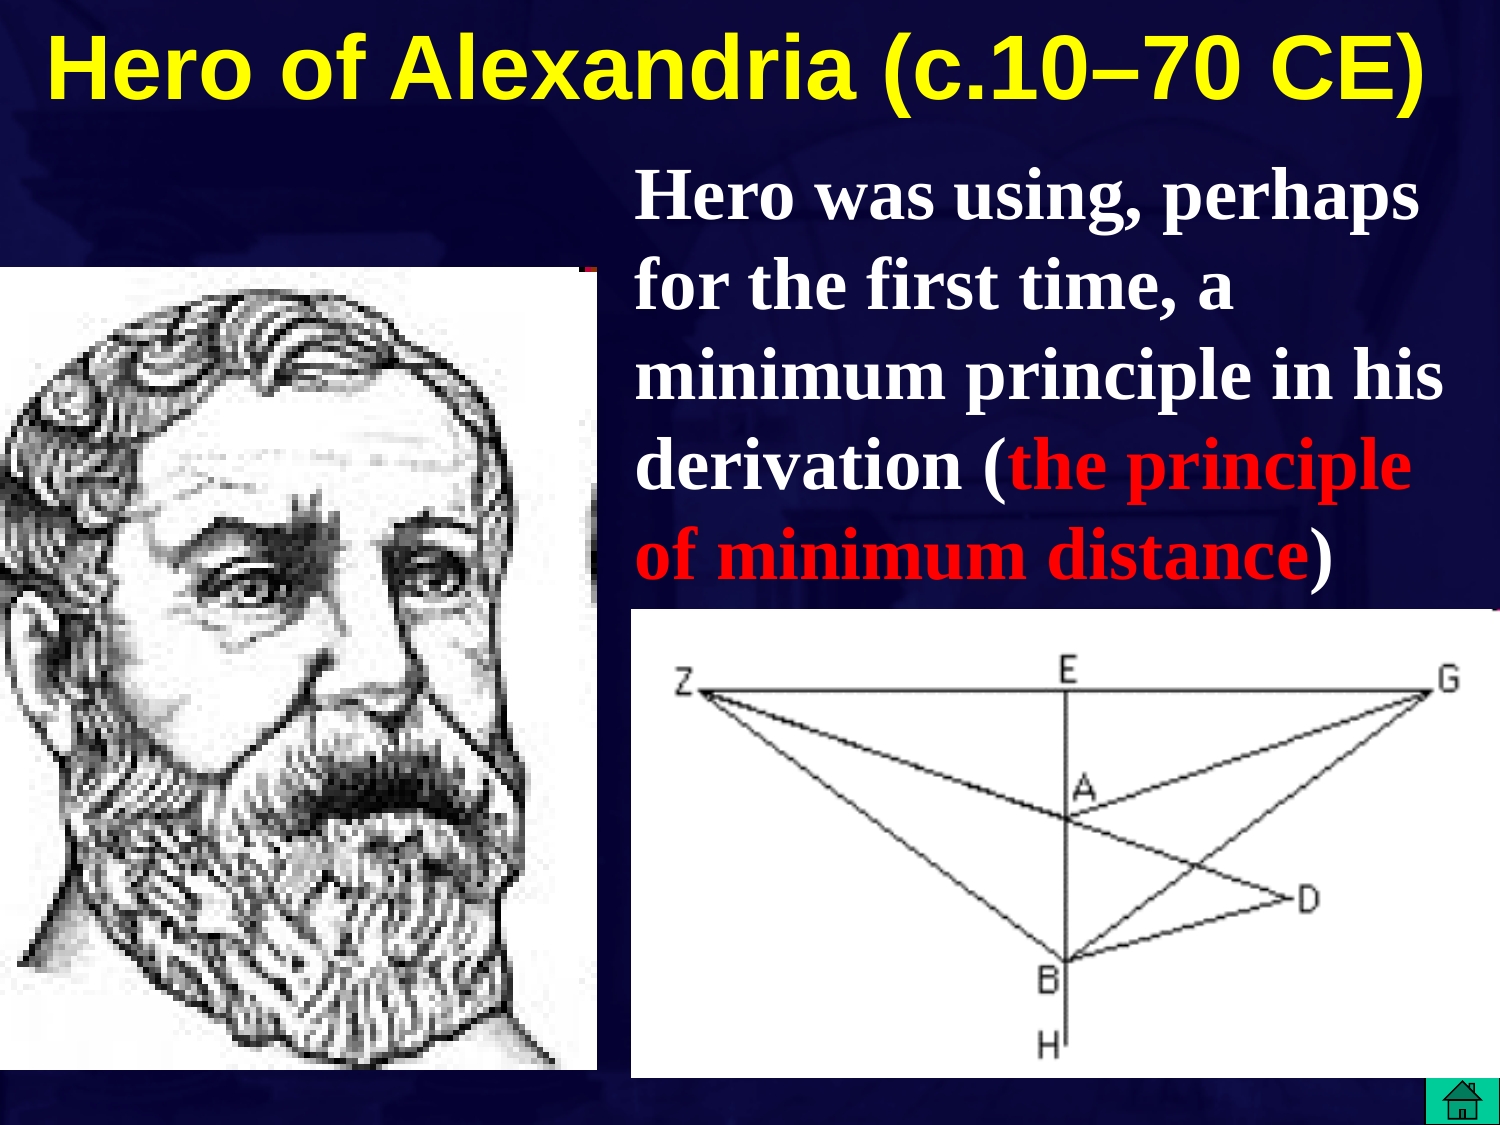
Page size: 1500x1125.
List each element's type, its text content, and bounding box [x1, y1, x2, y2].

picture [0, 126, 1500, 1125]
text_box Hero was using, perhaps for the first time, a minimum principle in his derivation (the principle of minimum distance)‏ [620, 137, 1500, 603]
title Hero of Alexandria (c.10–70 CE) [0, 0, 1500, 126]
